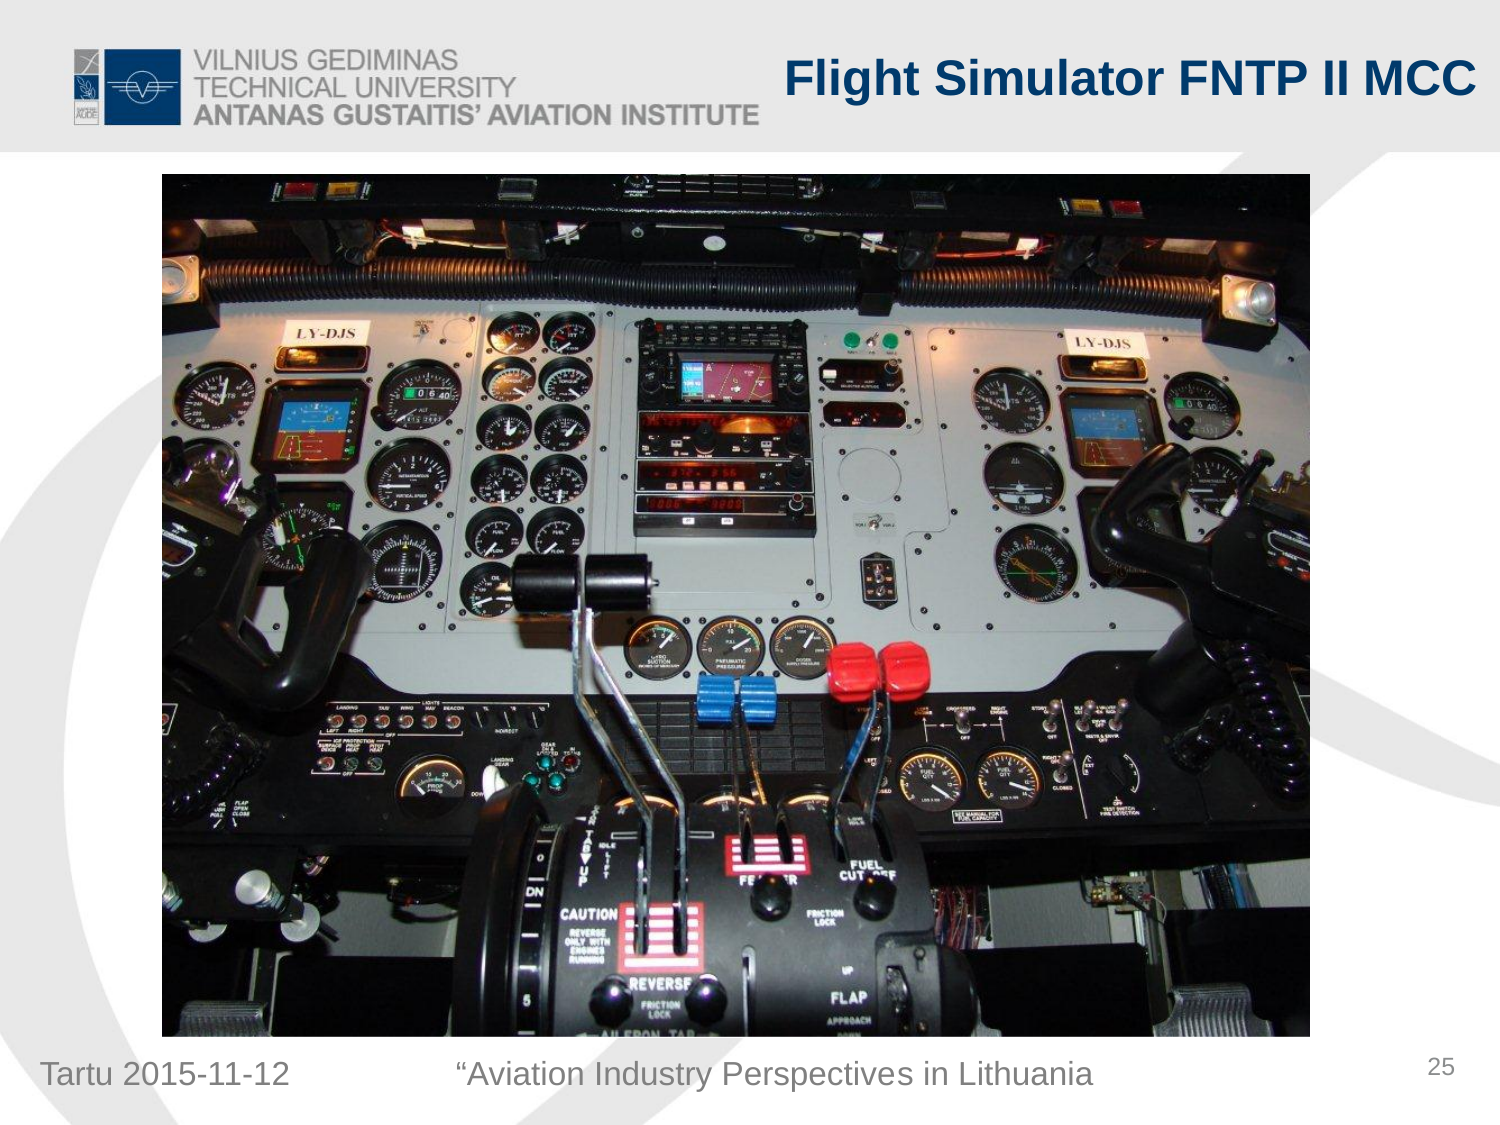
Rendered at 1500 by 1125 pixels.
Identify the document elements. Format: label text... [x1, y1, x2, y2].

text_box Tartu 2015-11-12 “Aviation Industry Perspectives in Lithuania [24, 1044, 1471, 1100]
title Flight Simulator FNTP II MCC [762, 0, 1500, 150]
picture [0, 0, 1500, 1125]
